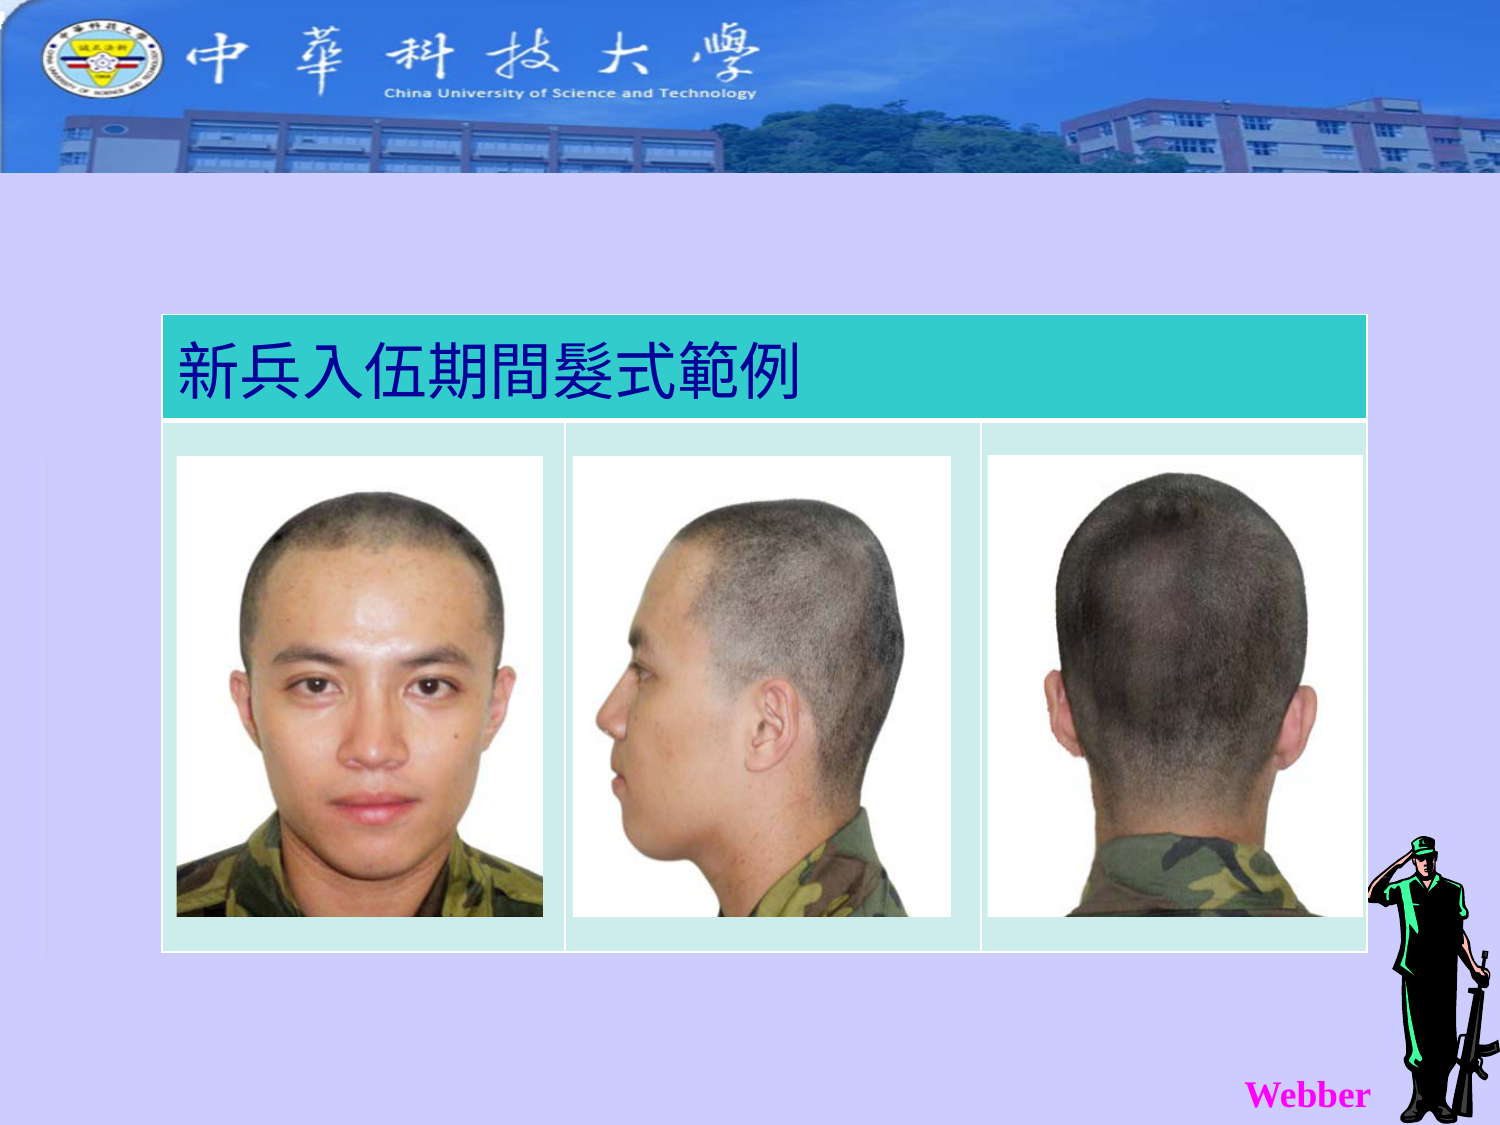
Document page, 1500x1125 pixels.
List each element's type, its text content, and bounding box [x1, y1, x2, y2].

picture [572, 455, 952, 918]
picture [176, 455, 544, 918]
text_box Webber [1229, 1062, 1357, 1123]
table_cell [163, 423, 564, 951]
picture [0, 0, 1500, 173]
picture [987, 455, 1500, 1125]
table_header 新兵入伍期間髮式範例 [163, 315, 1366, 418]
table_cell [982, 423, 1366, 460]
table_cell [566, 423, 980, 951]
table_cell [982, 917, 1357, 951]
